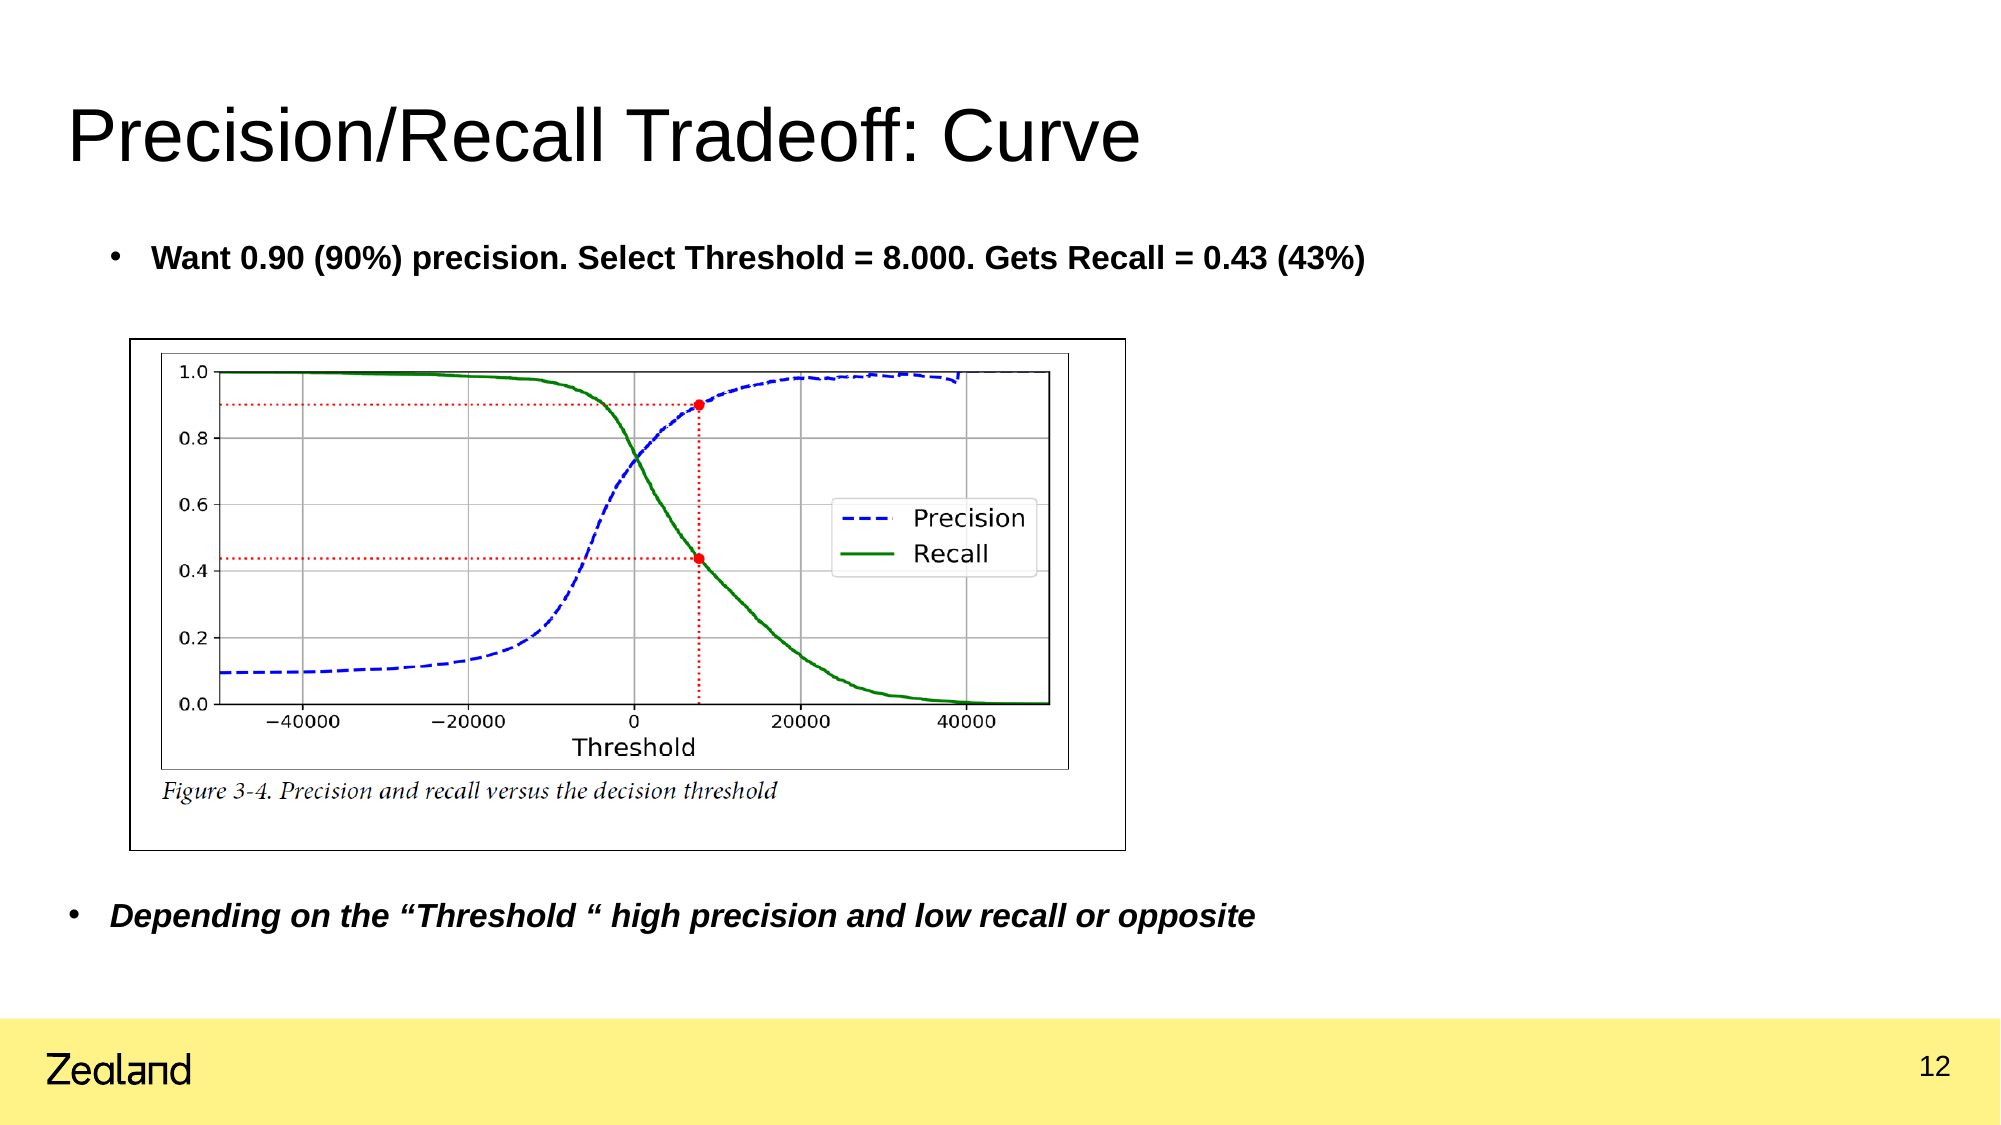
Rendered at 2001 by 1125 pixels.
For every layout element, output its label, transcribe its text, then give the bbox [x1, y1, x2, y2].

picture [145, 343, 1078, 818]
slide_number 12 [1910, 1053, 1952, 1083]
list Want 0.90 (90%) precision. Select Threshold = 8.000. Gets Recall = 0.43 (43%) Depending on the “Threshold “ high precision and low recall or opposite [68, 232, 1974, 991]
text_box [129, 339, 1126, 851]
title Precision/Recall Tradeoff: Curve [47, 96, 1953, 232]
